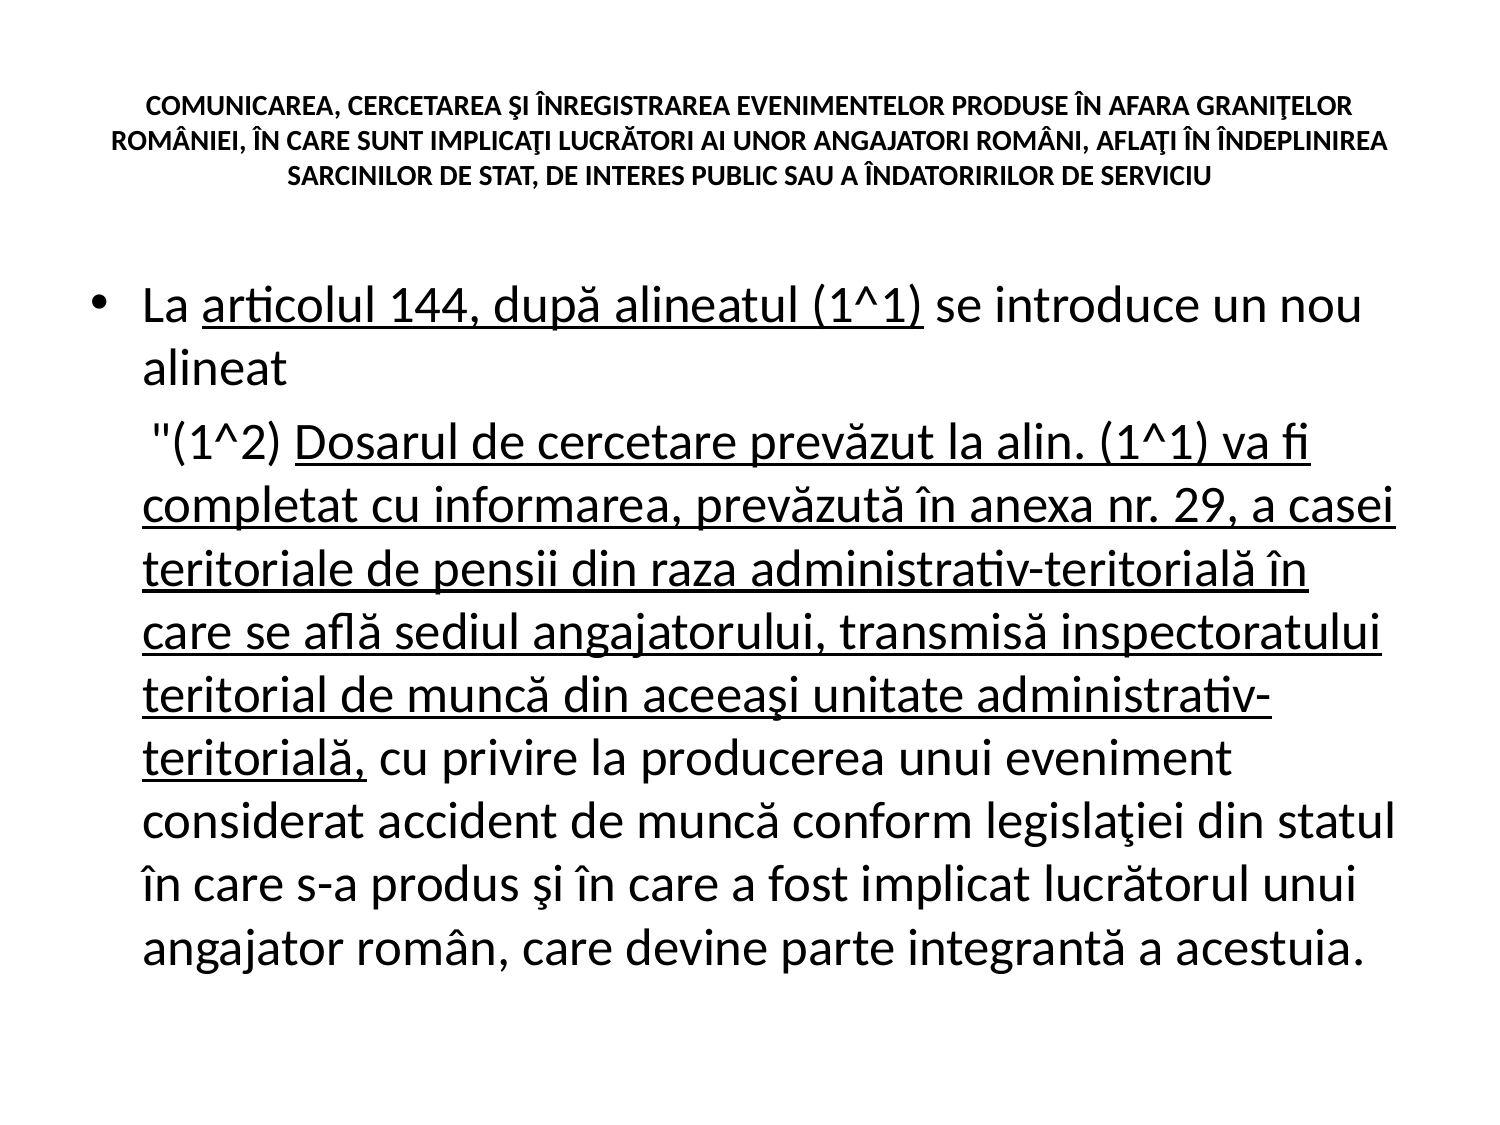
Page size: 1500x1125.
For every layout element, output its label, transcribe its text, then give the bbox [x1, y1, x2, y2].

title COMUNICAREA, CERCETAREA ŞI ÎNREGISTRAREA EVENIMENTELOR PRODUSE ÎN AFARA GRANIŢELOR ROMÂNIEI, ÎN CARE SUNT IMPLICAŢI LUCRĂTORI AI UNOR ANGAJATORI ROMÂNI, AFLAŢI ÎN ÎNDEPLINIREA SARCINILOR DE STAT, DE INTERES PUBLIC SAU A ÎNDATORIRILOR DE SERVICIU [75, 45, 1425, 233]
list La articolul 144, după alineatul (1^1) se introduce un nou alineat "(1^2) Dosarul de cercetare prevăzut la alin. (1^1) va fi completat cu informarea, prevăzută în anexa nr. 29, a casei teritoriale de pensii din raza administrativ-teritorială în care se află sediul angajatorului, transmisă inspectoratului teritorial de muncă din aceeaşi unitate administrativ-teritorială, cu privire la producerea unui eveniment considerat accident de muncă conform legislaţiei din statul în care s-a produs şi în care a fost implicat lucrătorul unui angajator român, care devine parte integrantă a acestuia. [75, 262, 1425, 1005]
